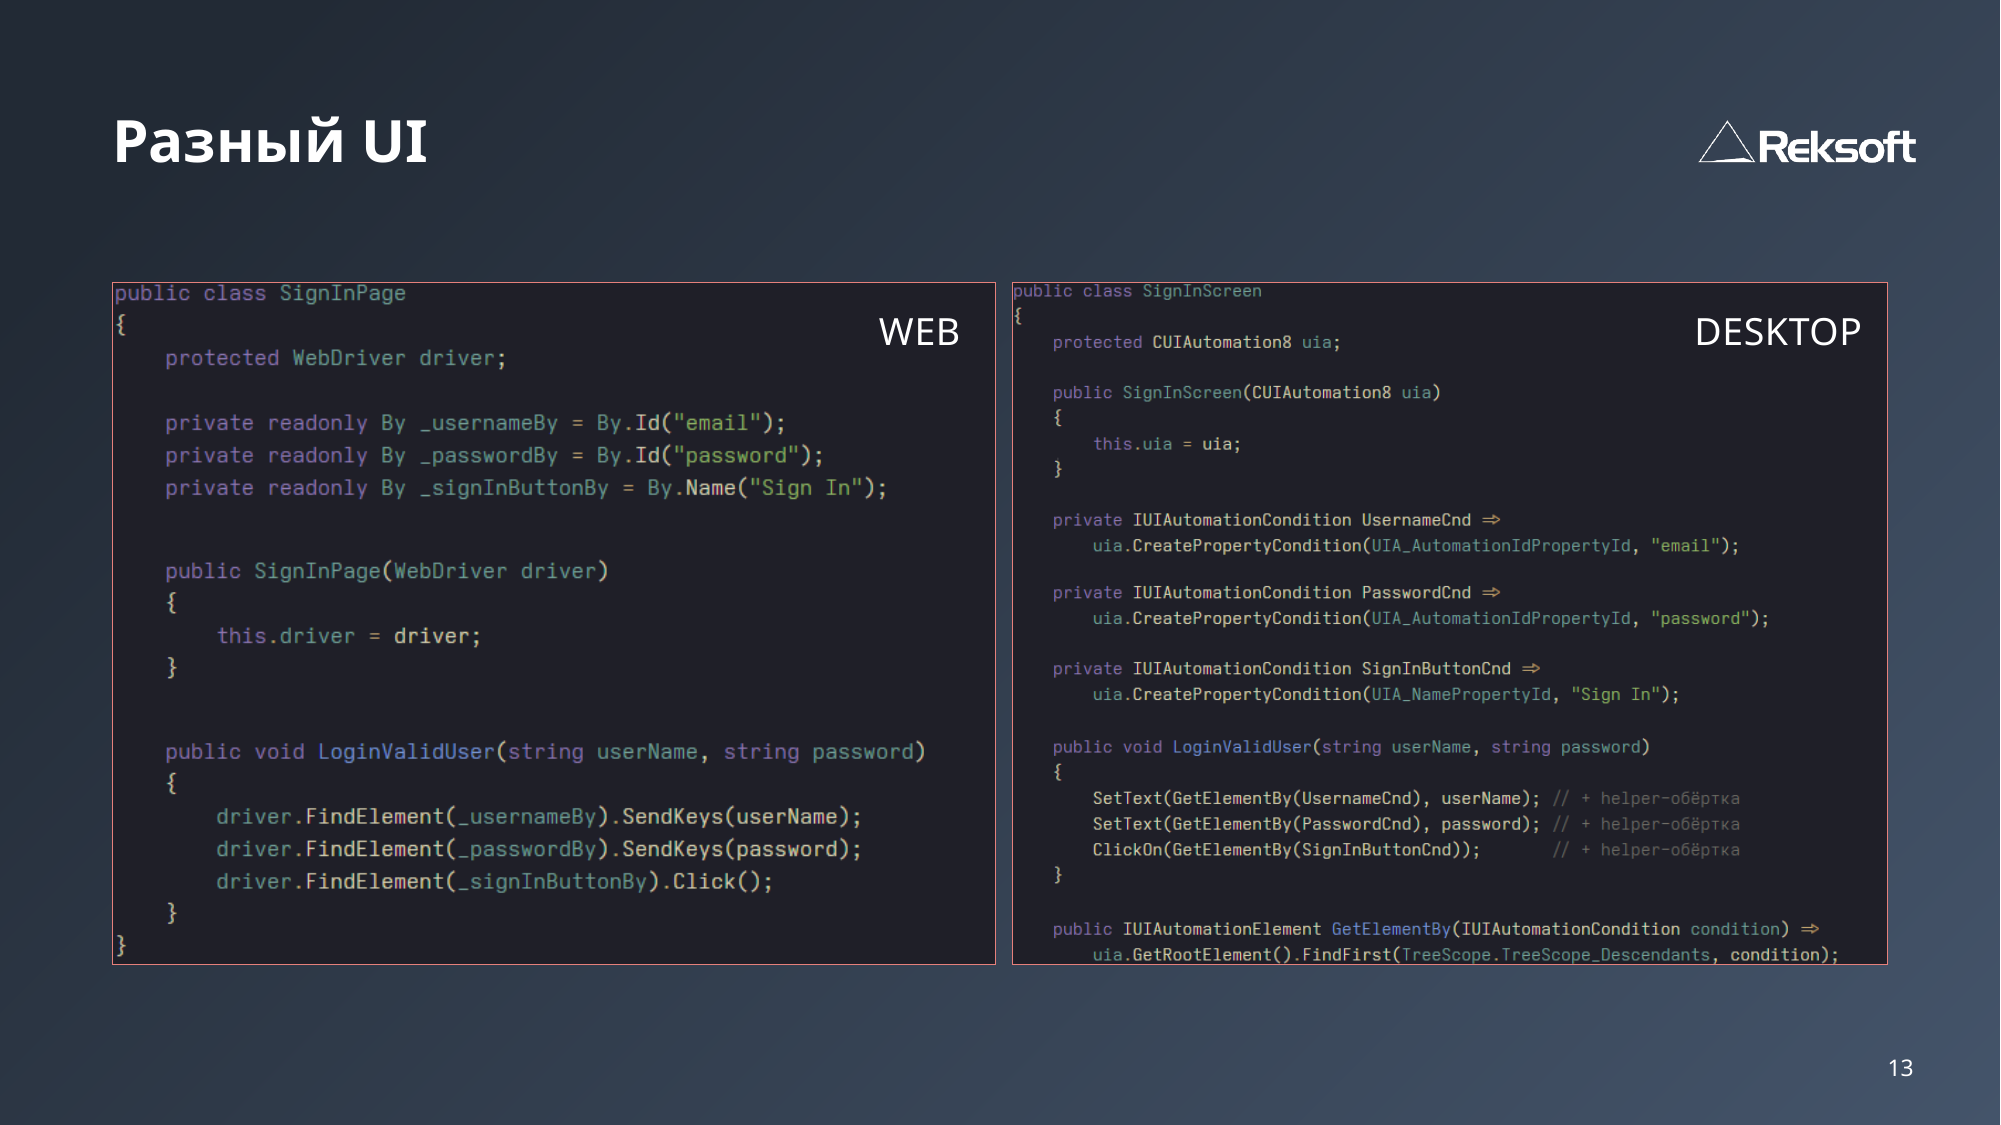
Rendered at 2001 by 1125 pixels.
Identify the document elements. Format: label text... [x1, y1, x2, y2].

picture [1698, 120, 1916, 163]
text_box 13 [1887, 1012, 2000, 1125]
text_box [0, 0, 2000, 1125]
title Разный UI [112, 112, 1582, 208]
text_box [112, 282, 1888, 965]
